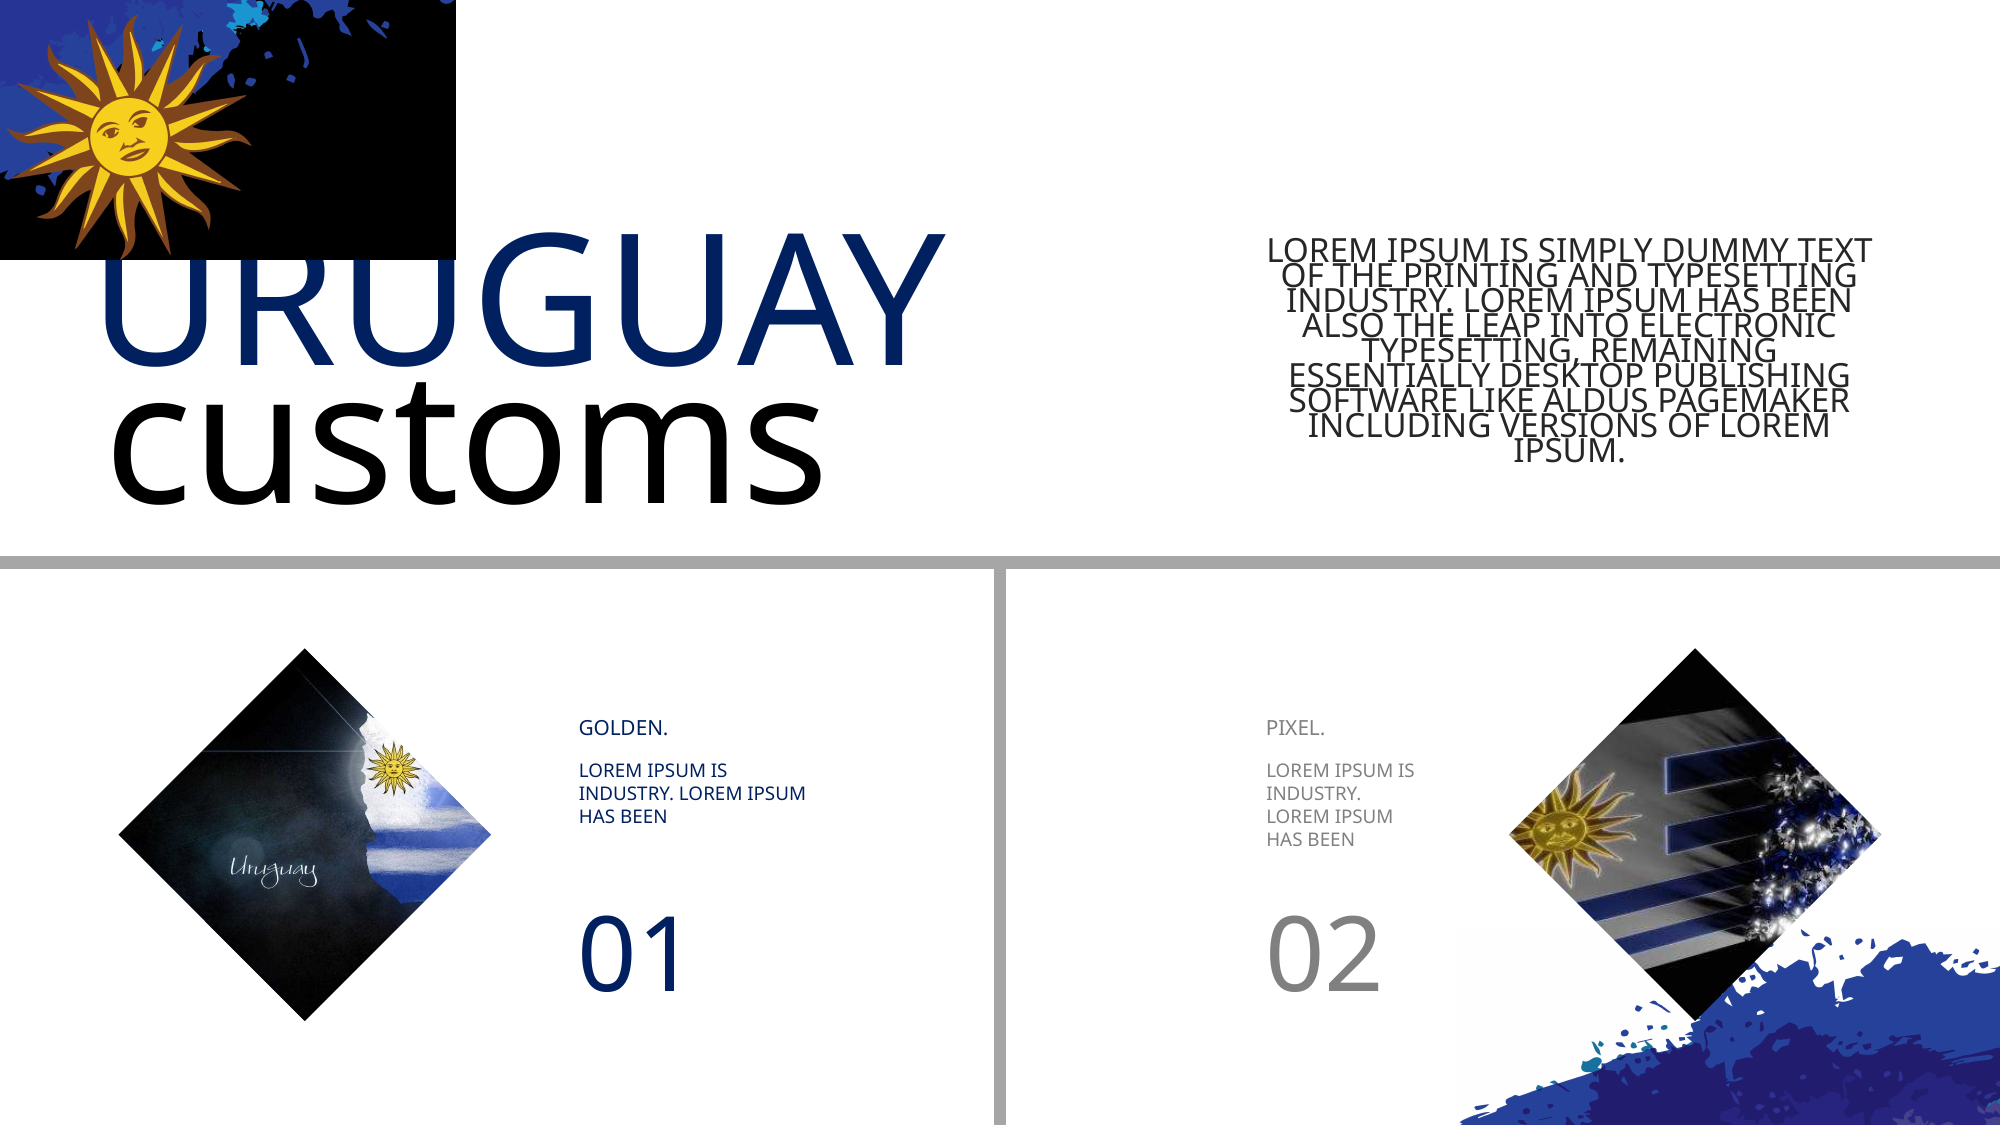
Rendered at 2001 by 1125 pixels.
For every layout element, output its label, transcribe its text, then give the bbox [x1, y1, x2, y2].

picture [1456, 648, 2000, 1125]
text_box customs [89, 313, 1244, 548]
text_box LOREM IPSUM IS SIMPLY DUMMY TEXT OF THE PRINTING AND TYPESETTING INDUSTRY. LOREM IPSUM HAS BEEN ALSO THE LEAP INTO ELECTRONIC TYPESETTING, REMAINING ESSENTIALLY DESKTOP PUBLISHING SOFTWARE LIKE ALDUS PAGEMAKER INCLUDING VERSIONS OF LOREM IPSUM. [1248, 236, 1892, 476]
picture [0, 0, 456, 260]
text_box URUGUAY [74, 175, 1229, 410]
picture [118, 648, 492, 1022]
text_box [1250, 707, 1437, 1022]
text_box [562, 707, 837, 1022]
